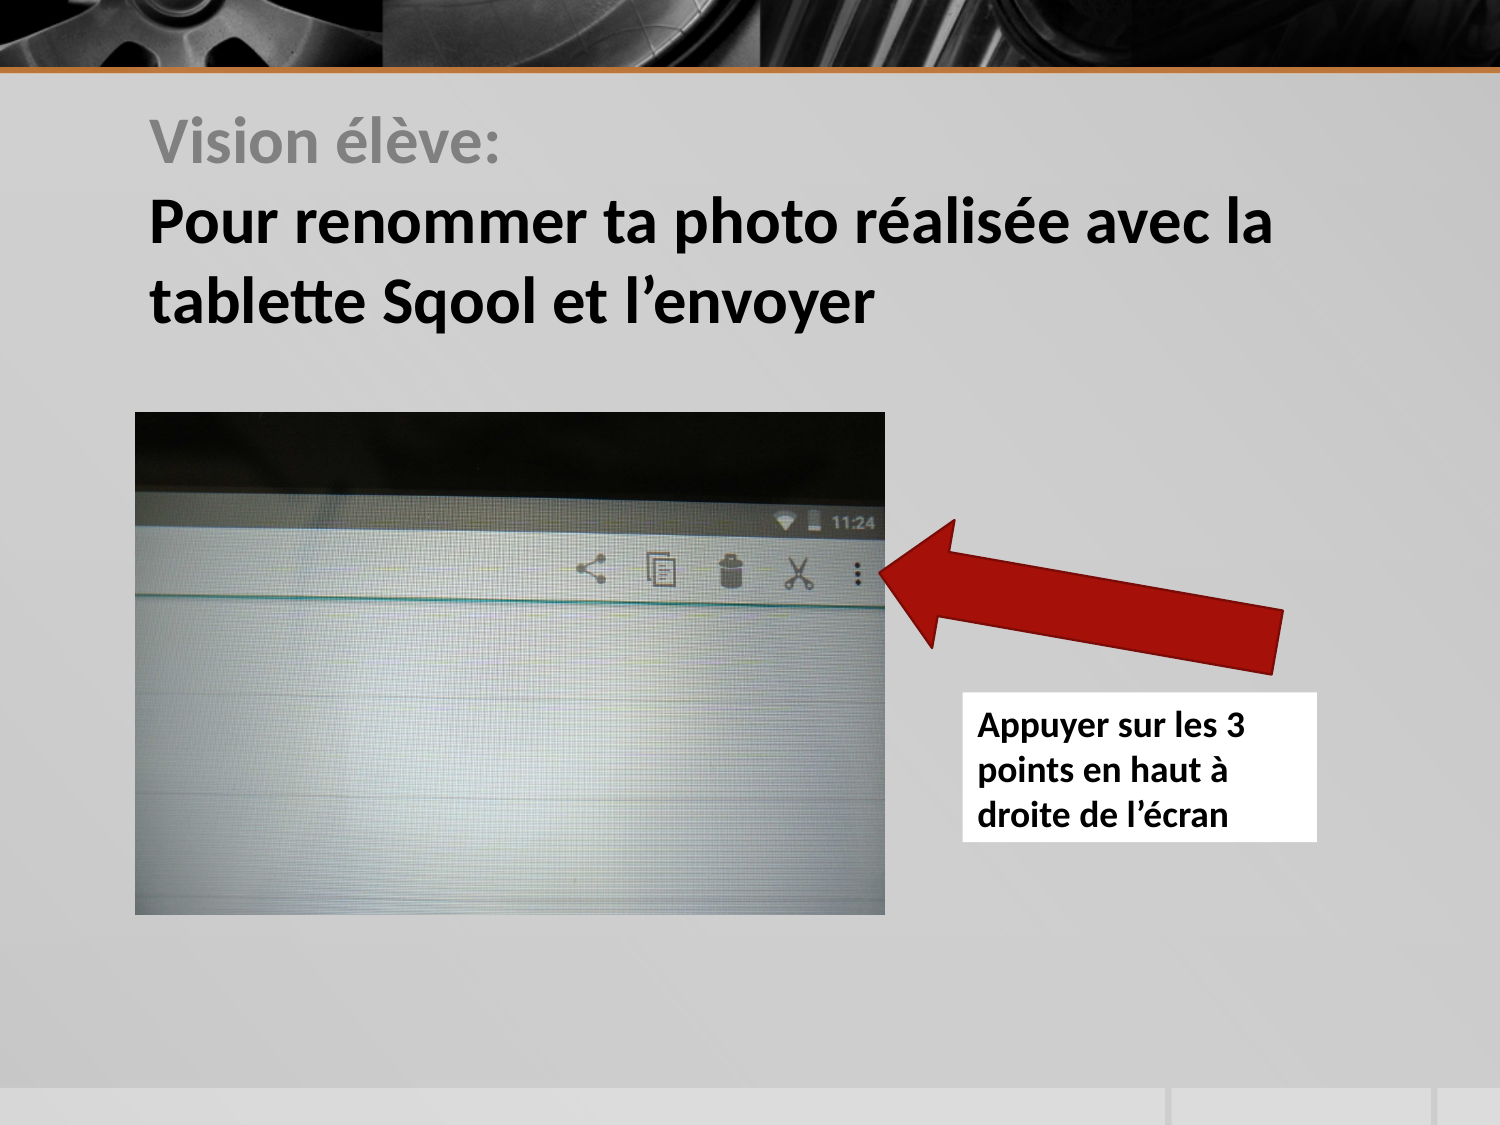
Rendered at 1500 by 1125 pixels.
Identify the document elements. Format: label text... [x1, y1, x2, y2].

text_box [889, 519, 1284, 676]
picture [134, 412, 886, 916]
text_box Appuyer sur les 3 points en haut à droite de l’écran [962, 692, 1317, 843]
text_box Vision élève: Pour renommer ta photo réalisée avec la tablette Sqool et l’envoyer [134, 89, 1364, 345]
picture [0, 0, 1500, 67]
